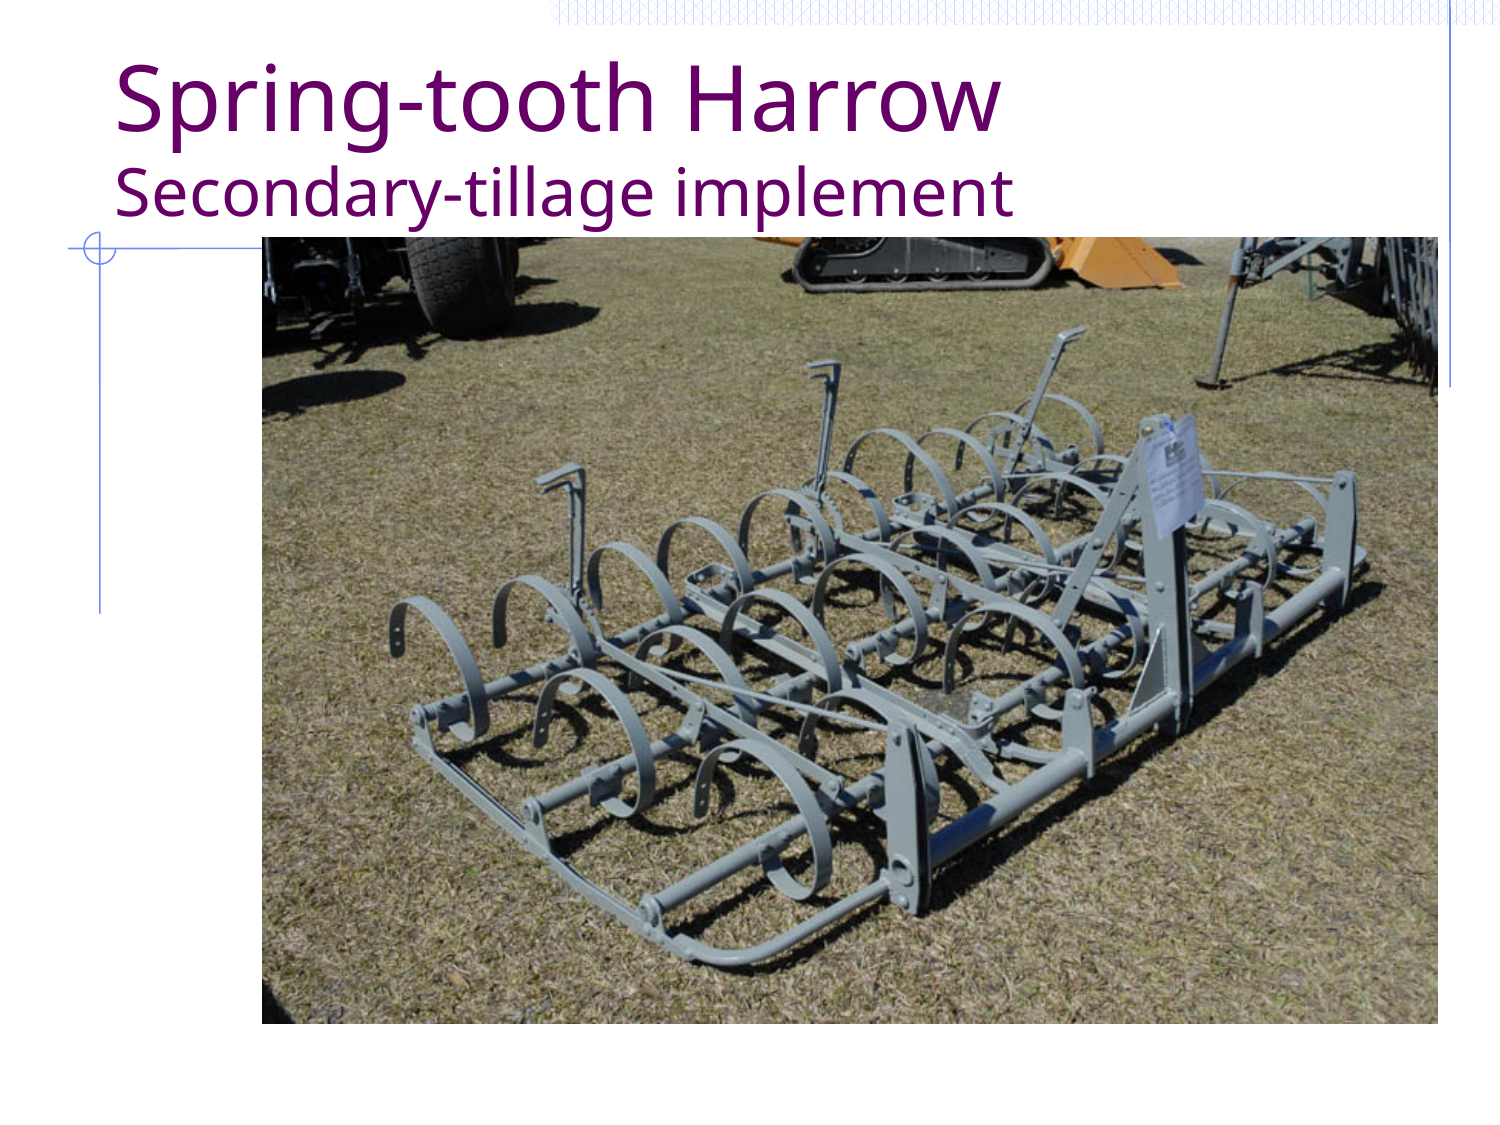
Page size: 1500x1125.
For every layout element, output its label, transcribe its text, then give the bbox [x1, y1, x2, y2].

title Spring-tooth Harrow Secondary-tillage implement [99, 50, 1375, 238]
picture [262, 237, 1438, 1025]
